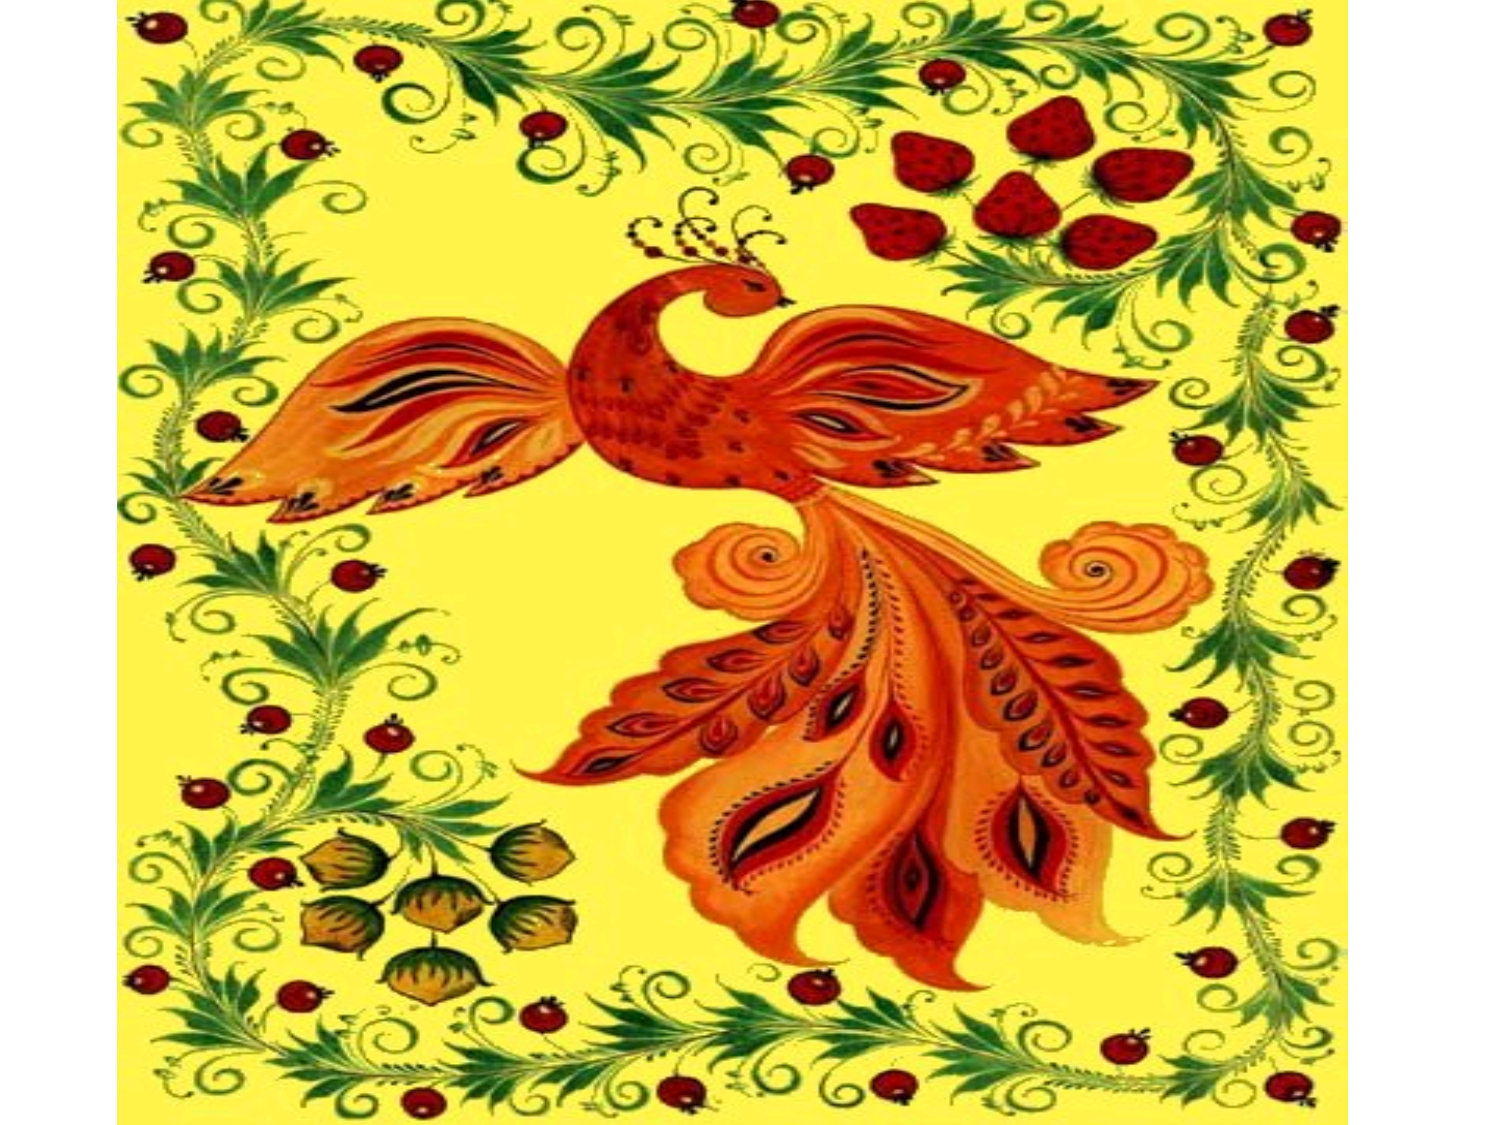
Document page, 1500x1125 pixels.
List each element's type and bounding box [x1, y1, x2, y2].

list [116, 0, 1348, 1125]
